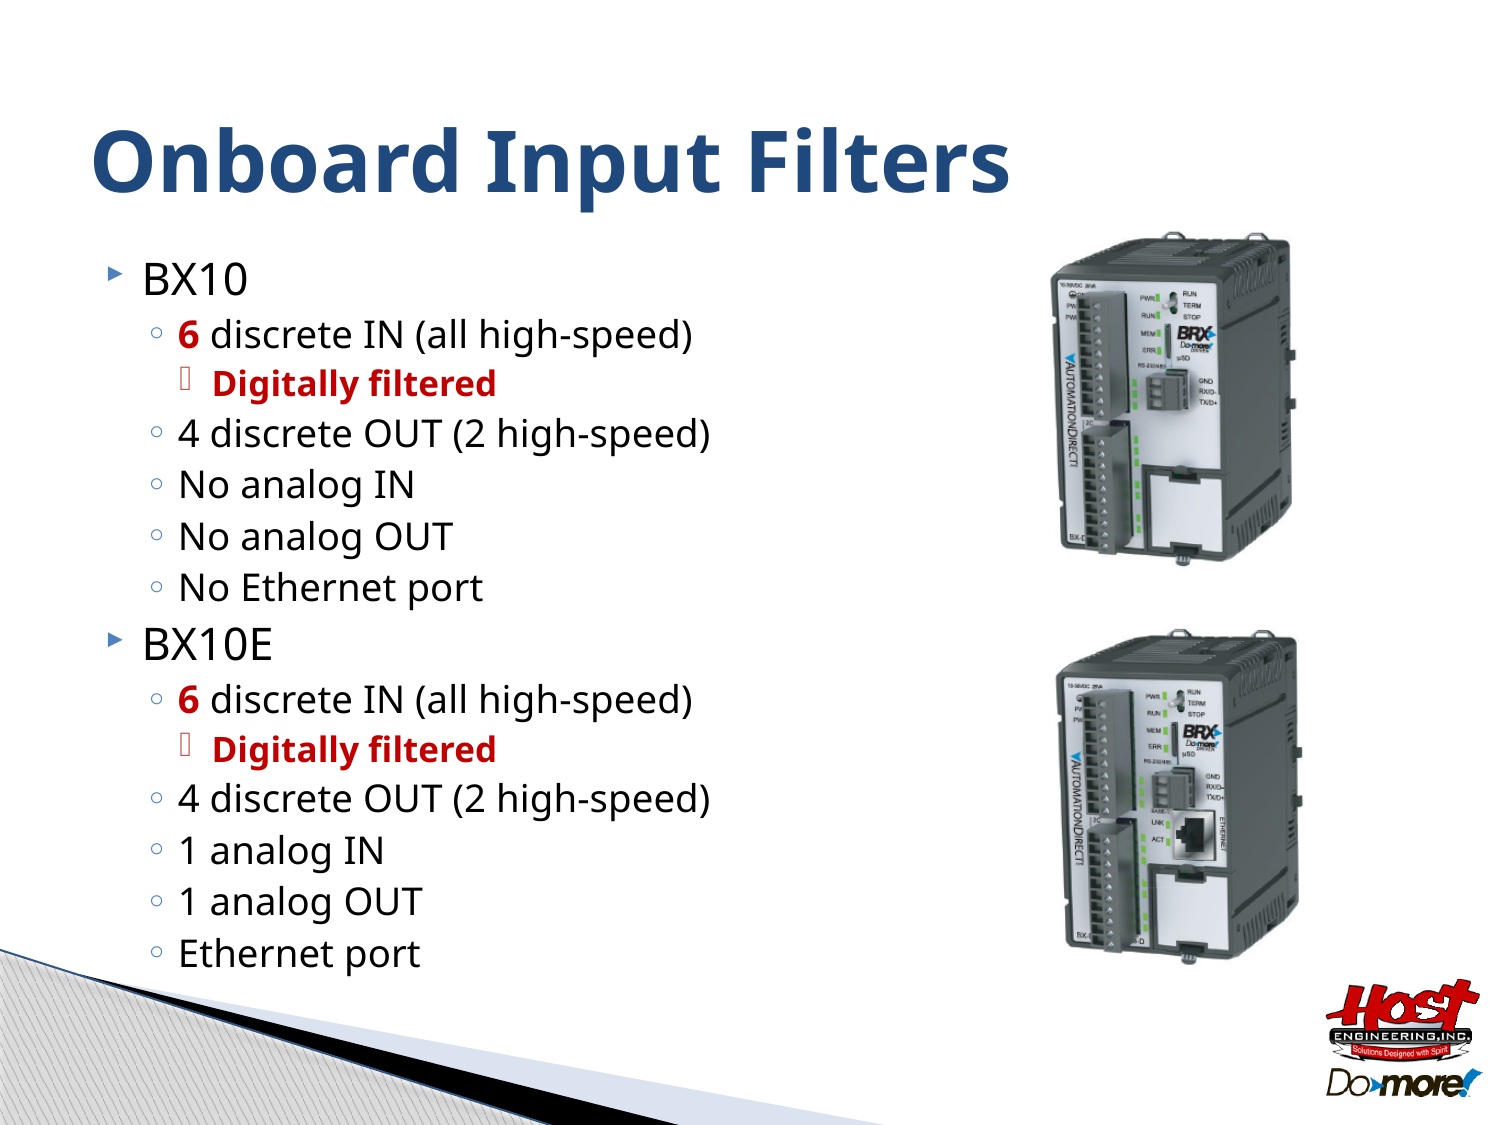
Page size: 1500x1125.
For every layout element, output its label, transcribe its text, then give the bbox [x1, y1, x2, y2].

list BX10 6 discrete IN (all high-speed) Digitally filtered 4 discrete OUT (2 high-speed) No analog IN No analog OUT No Ethernet port BX10E 6 discrete IN (all high-speed) Digitally filtered 4 discrete OUT (2 high-speed) 1 analog IN 1 analog OUT Ethernet port [75, 243, 1425, 986]
picture [1037, 212, 1314, 577]
picture [1051, 617, 1311, 979]
title Onboard Input Filters [75, 99, 1425, 243]
picture [1321, 975, 1484, 1100]
